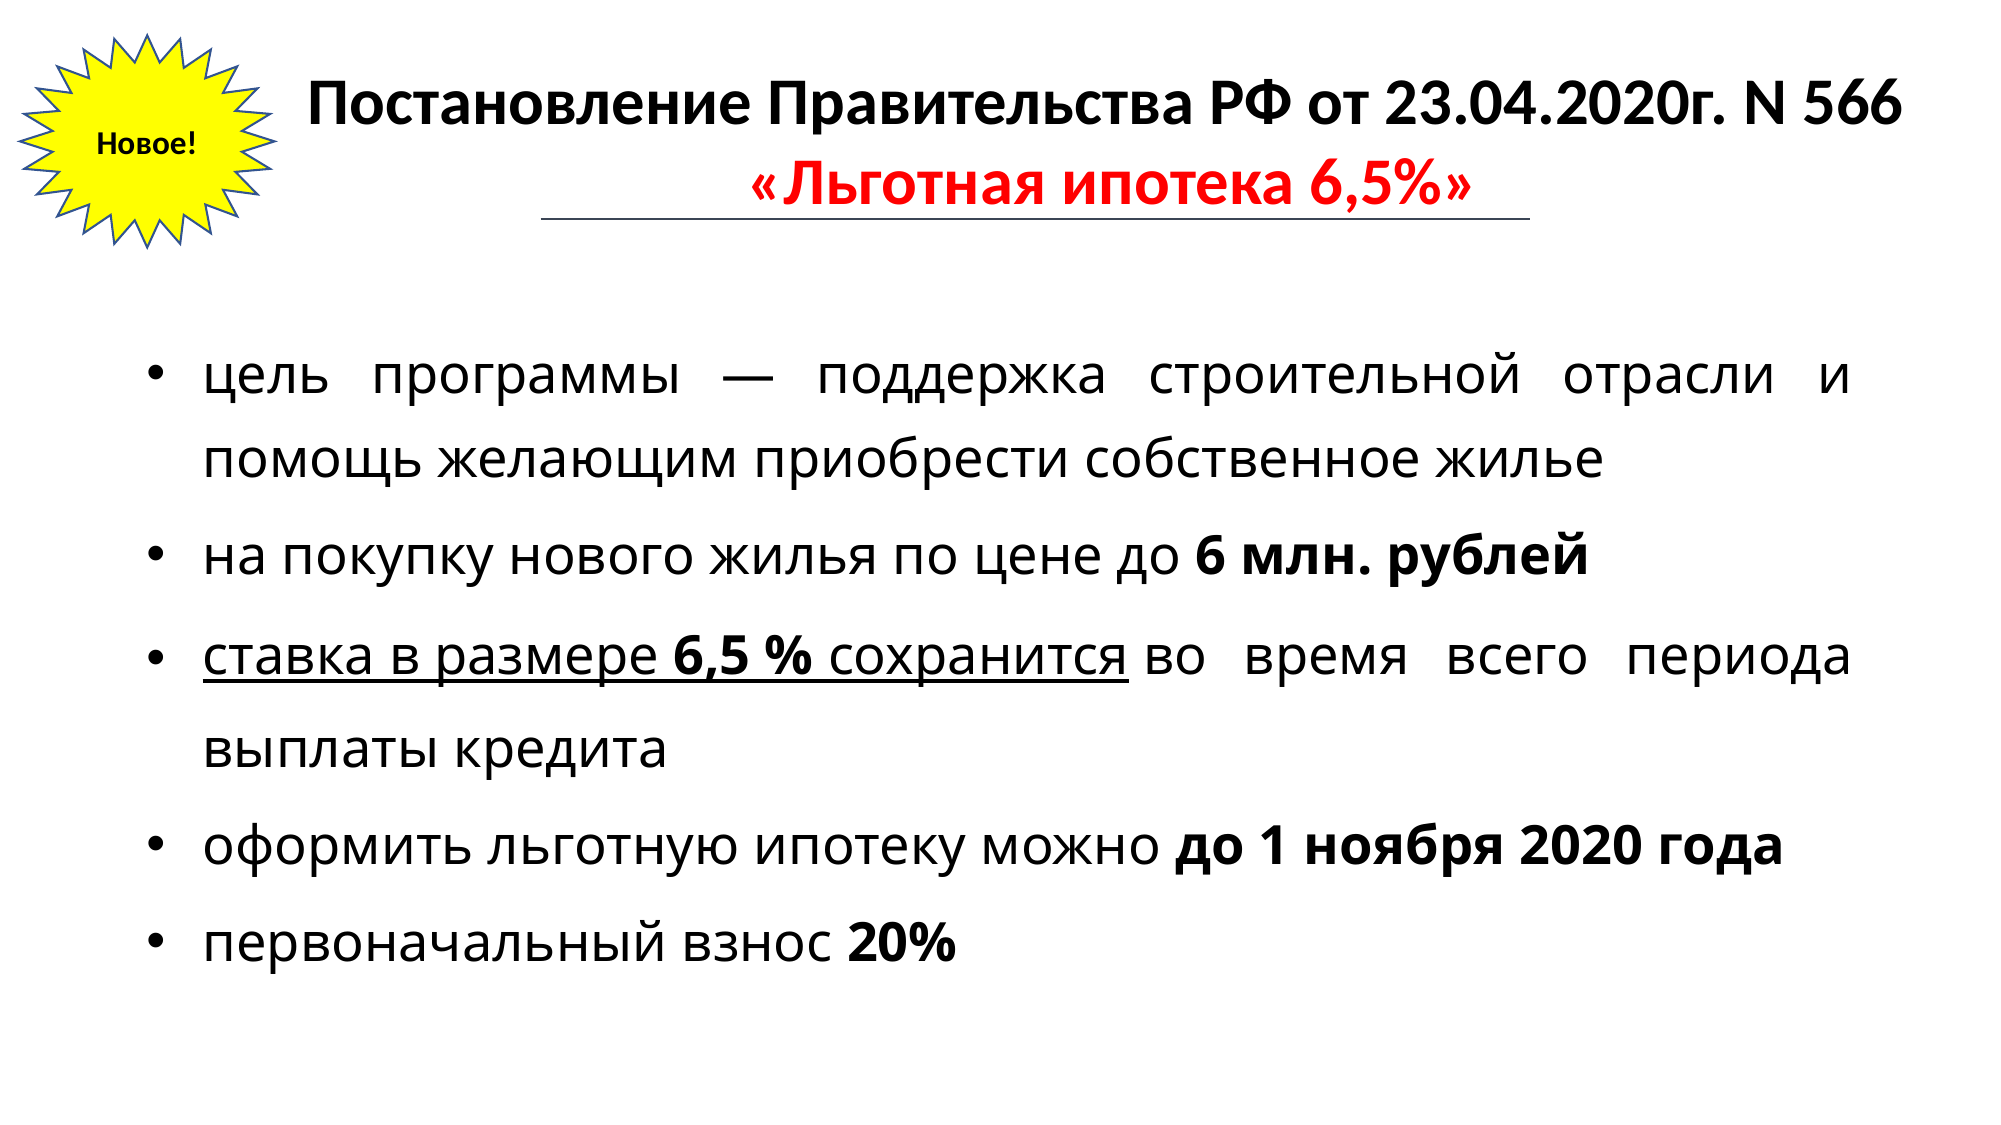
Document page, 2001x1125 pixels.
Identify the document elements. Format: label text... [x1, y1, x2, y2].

text_box Новое! [16, 32, 278, 250]
text_box Постановление Правительства РФ от 23.04.2020г. N 566 «Льготная ипотека 6,5%» [234, 50, 1993, 226]
text_box цель программы — поддержка строительной отрасли и помощь желающим приобрести собственное жилье на покупку нового жилья по цене до 6 млн. рублей ставка в размере 6,5 % сохранится во время всего периода выплаты кредита оформить льготную ипотеку можно до 1 ноября 2020 года первоначальный взнос 20% [131, 312, 1869, 980]
